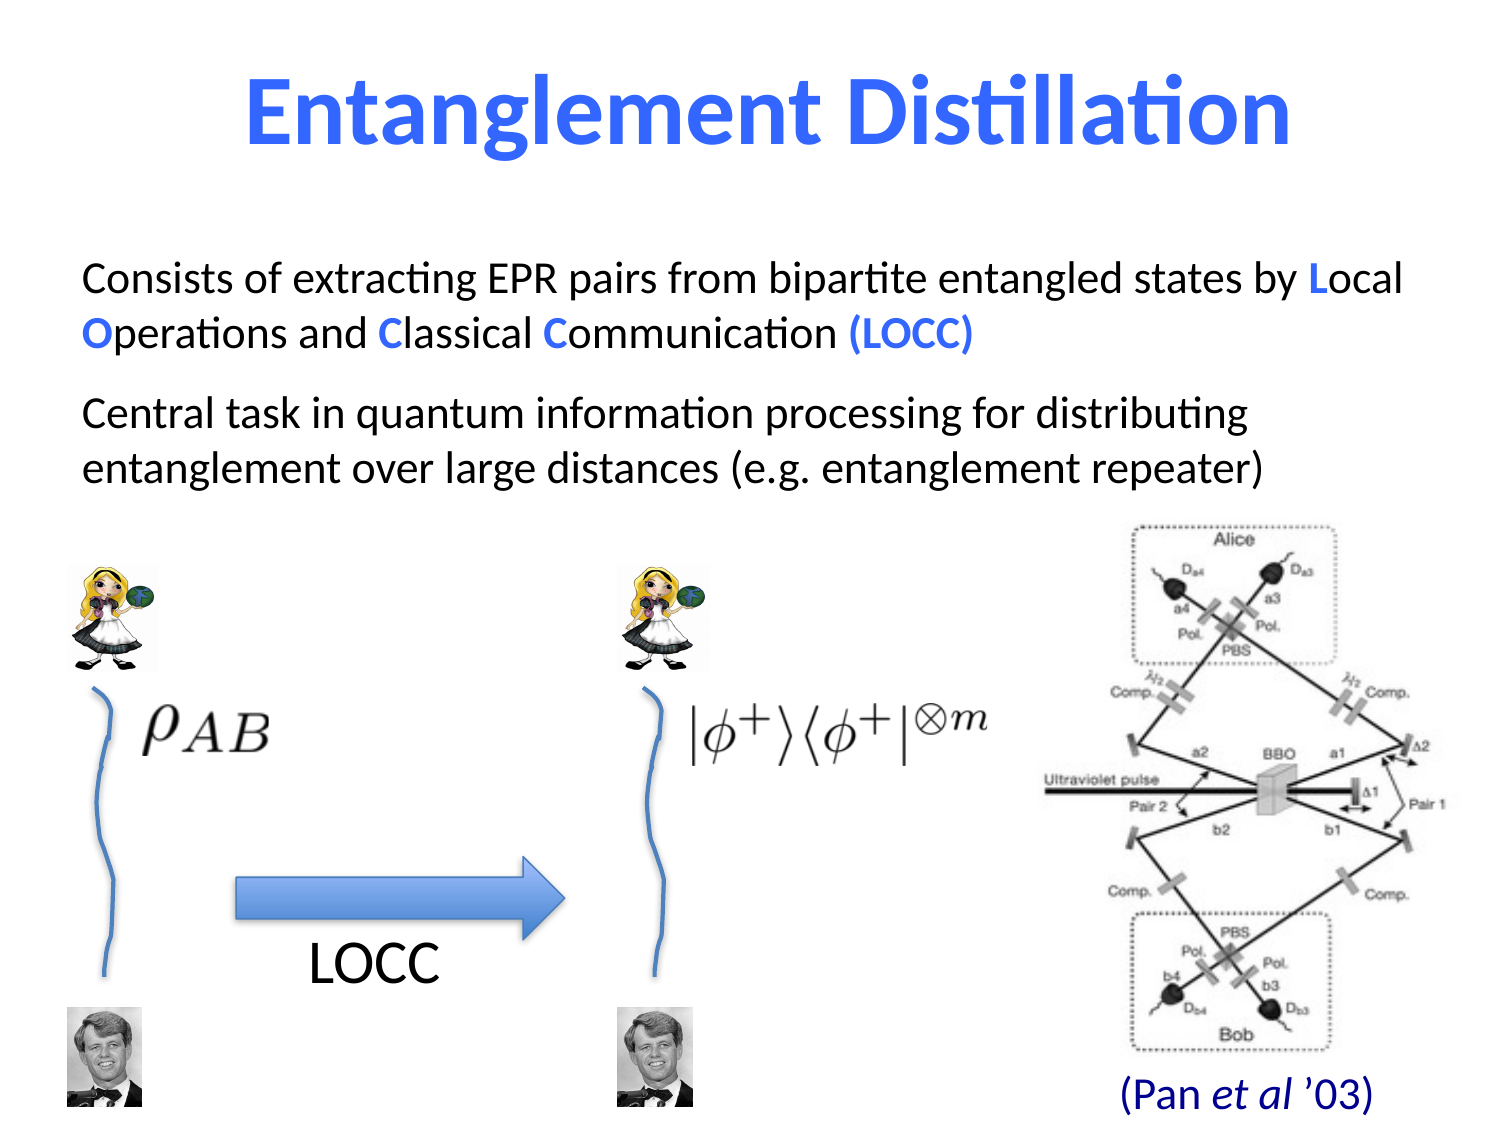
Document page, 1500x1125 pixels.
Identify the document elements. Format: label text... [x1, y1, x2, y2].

text_box [91, 685, 116, 977]
text_box Entanglement Distillation [26, 0, 1500, 248]
picture [1036, 506, 1461, 1057]
picture [617, 1006, 693, 1107]
text_box Consists of extracting EPR pairs from bipartite entangled states by Local Operations and Classical Communication (LOCC) Central task in quantum information processing for distributing entanglement over large distances (e.g. entanglement repeater) [67, 240, 1480, 500]
text_box LOCC [293, 913, 510, 1004]
text_box [641, 685, 666, 977]
picture [691, 703, 988, 766]
text_box (Pan et al ’03) [1104, 1064, 1461, 1125]
picture [66, 565, 160, 672]
picture [617, 565, 710, 672]
text_box [235, 855, 566, 941]
picture [141, 703, 269, 756]
picture [66, 1006, 142, 1107]
